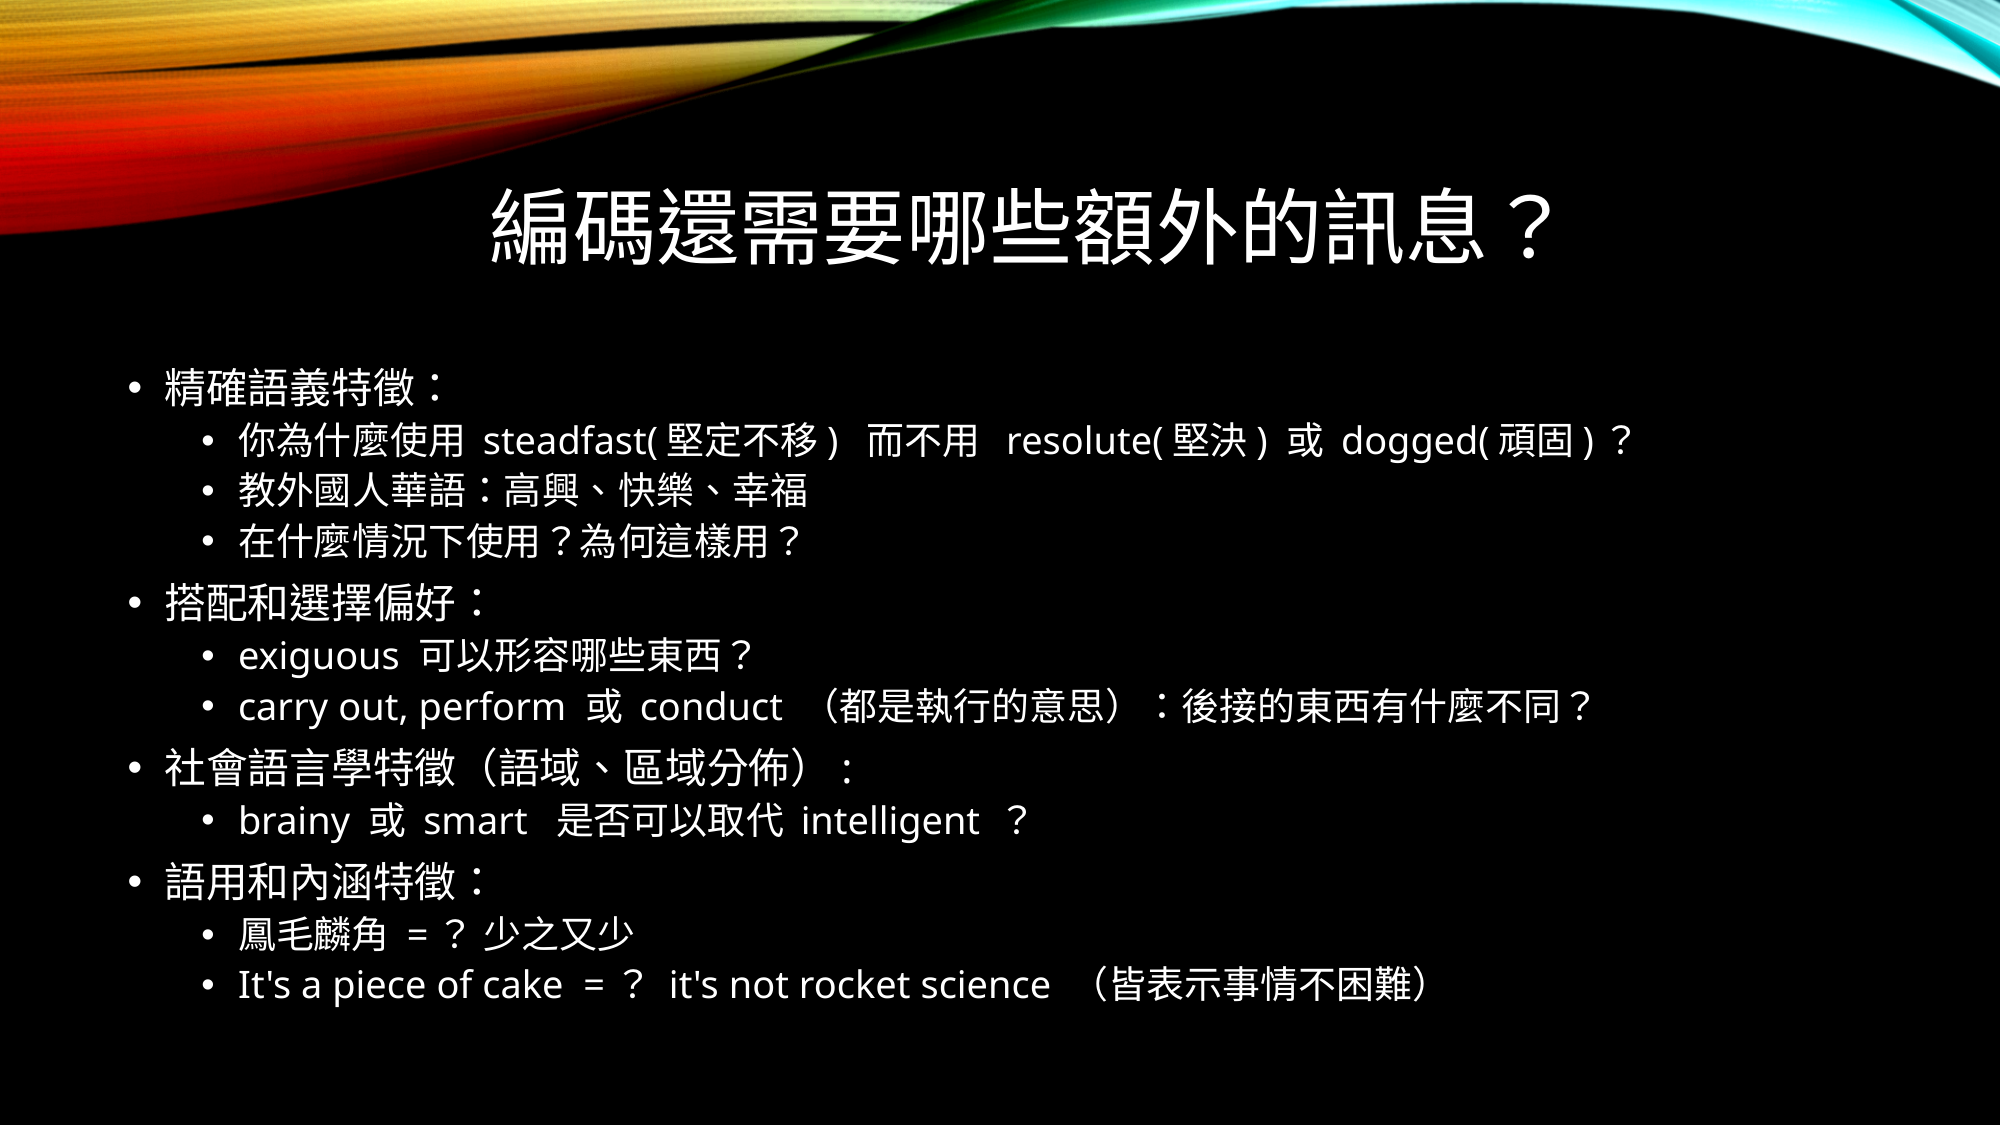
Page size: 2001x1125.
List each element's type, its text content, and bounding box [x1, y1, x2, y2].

title 編碼還需要哪些額外的訊息？ [474, 125, 1888, 338]
picture [0, 0, 2000, 237]
list 精確語義特徵： 你為什麼使用 steadfast(堅定不移) 而不用 resolute(堅決) 或 dogged(頑固)？ 教外國人華語：高興、快樂、幸福 在什麼情況下使用？為何這樣用？ 搭配和選擇偏好： exiguous 可以形容哪些東西？ carry out, perform 或 conduct （都是執行的意思）：後接的東西有什麼不同？ 社會語言學特徵（語域、區域分佈）: brainy 或 smart 是否可以取代 intelligent ？ 語用和內涵特徵： 鳳毛麟角 =？ 少之又少 It's a piece of cake =？ it's not rocket science （皆表示事情不困難） [112, 360, 1888, 1021]
